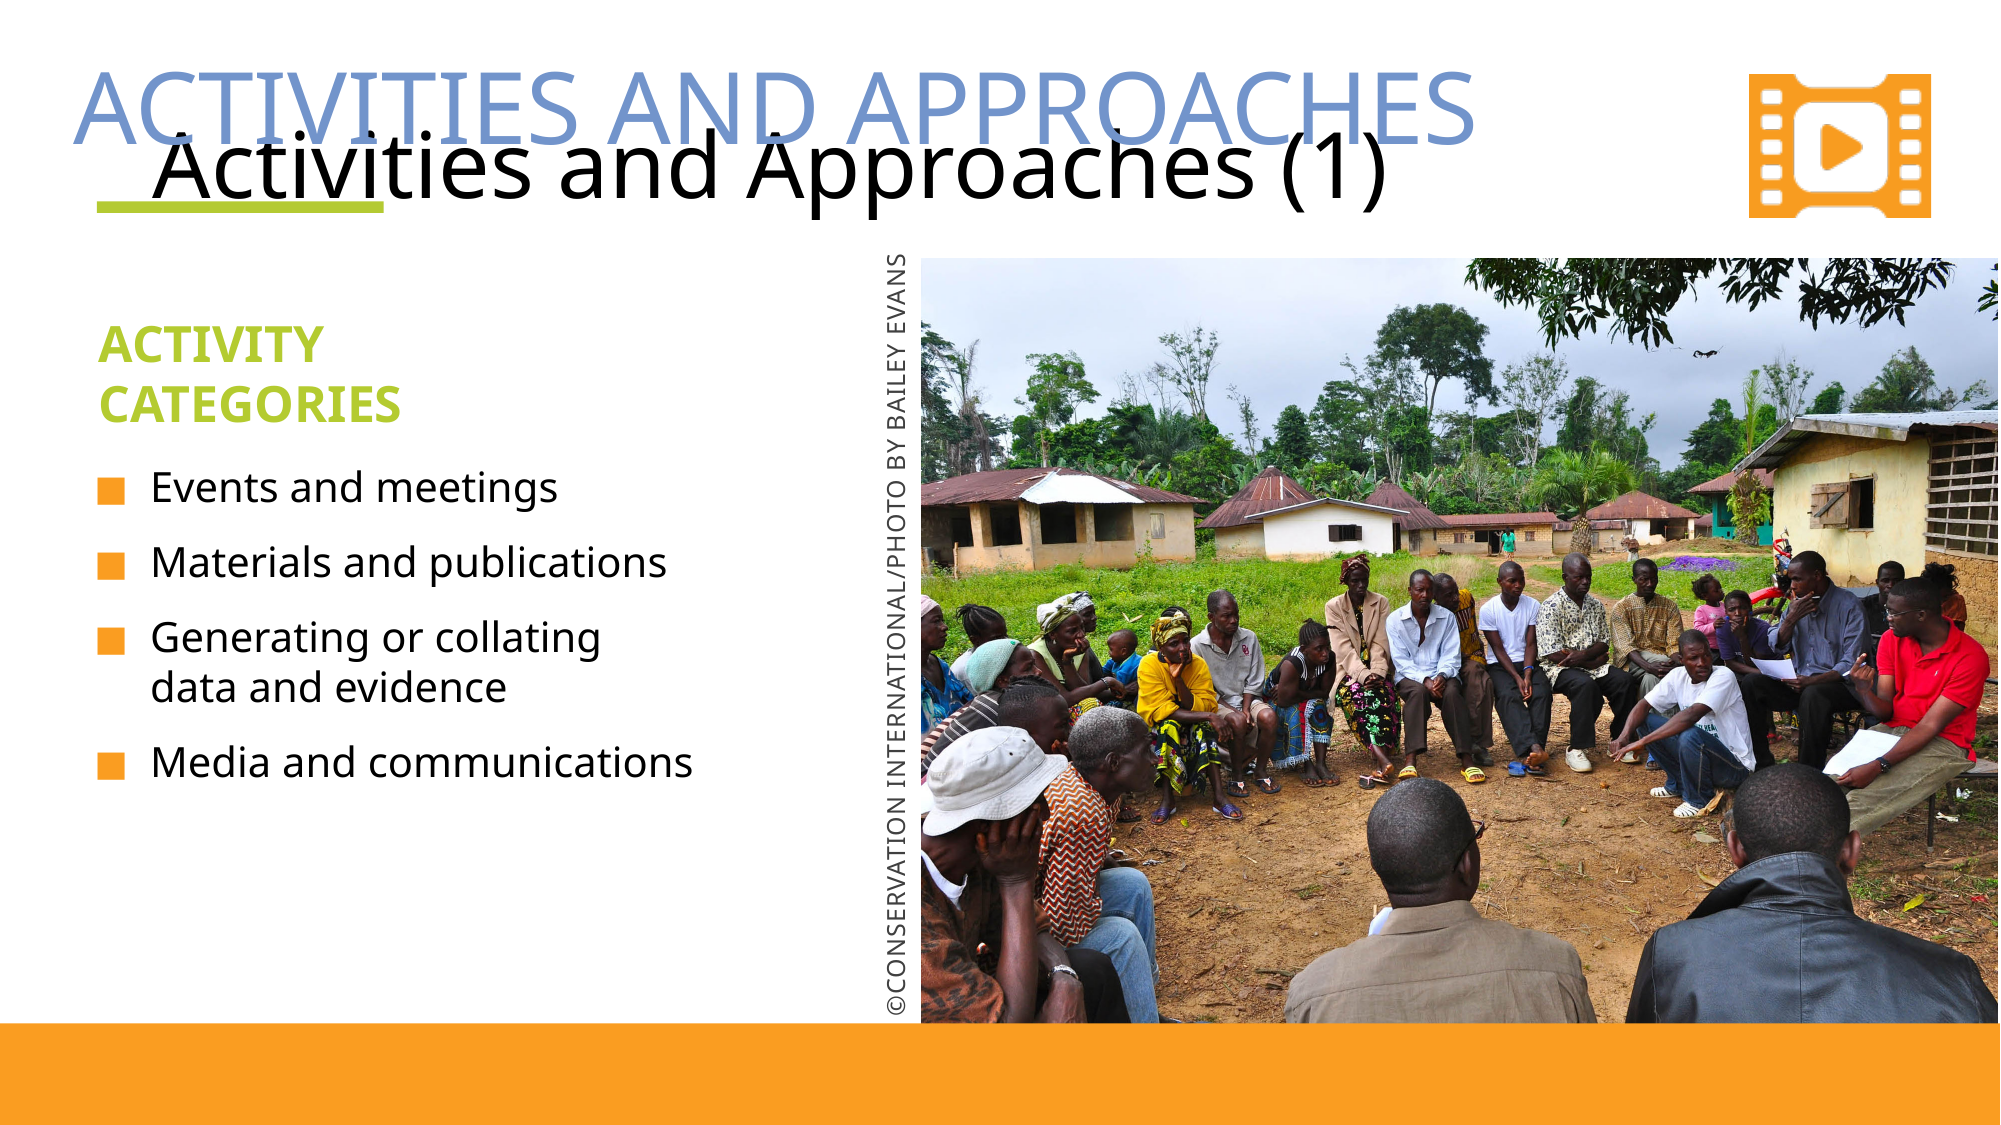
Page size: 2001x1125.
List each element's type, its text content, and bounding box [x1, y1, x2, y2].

picture [921, 258, 1998, 1041]
text_box Activity categories [84, 305, 872, 441]
text_box ©Conservation International/photo by Bailey Evans [872, 234, 918, 1022]
picture [1749, 74, 1932, 218]
text_box [96, 200, 385, 214]
text_box Activities and Approaches [58, 37, 1495, 173]
title Activities and Approaches (1) [137, 59, 1863, 278]
text_box [0, 1022, 2000, 1125]
text_box Events and meetings Materials and publications Generating or collating data and evidence Media and communications [79, 453, 743, 794]
